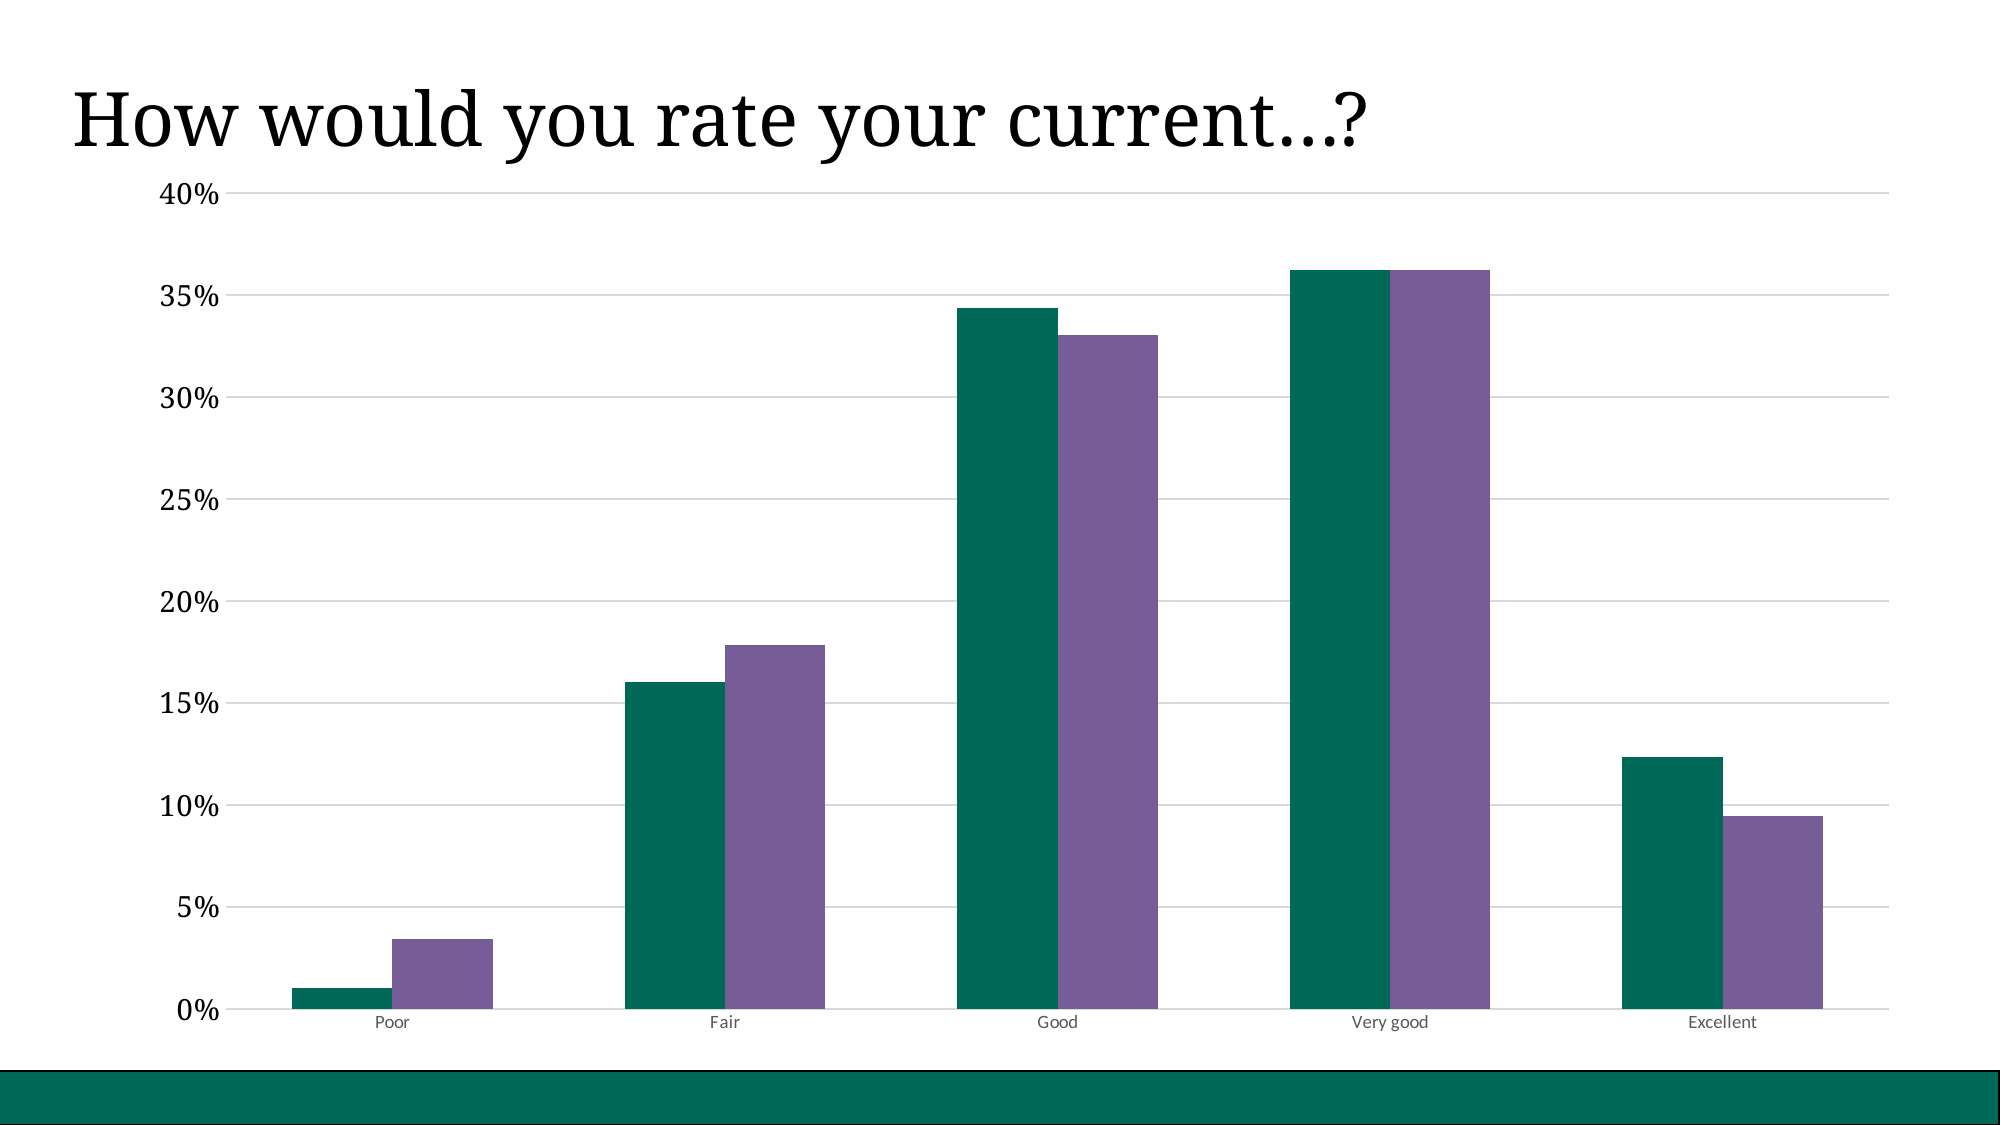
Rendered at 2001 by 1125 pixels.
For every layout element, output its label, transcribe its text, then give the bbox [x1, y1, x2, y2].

chart [123, 154, 1925, 1052]
text_box How would you rate your current…? [57, 45, 1899, 260]
text_box [0, 1070, 2000, 1125]
